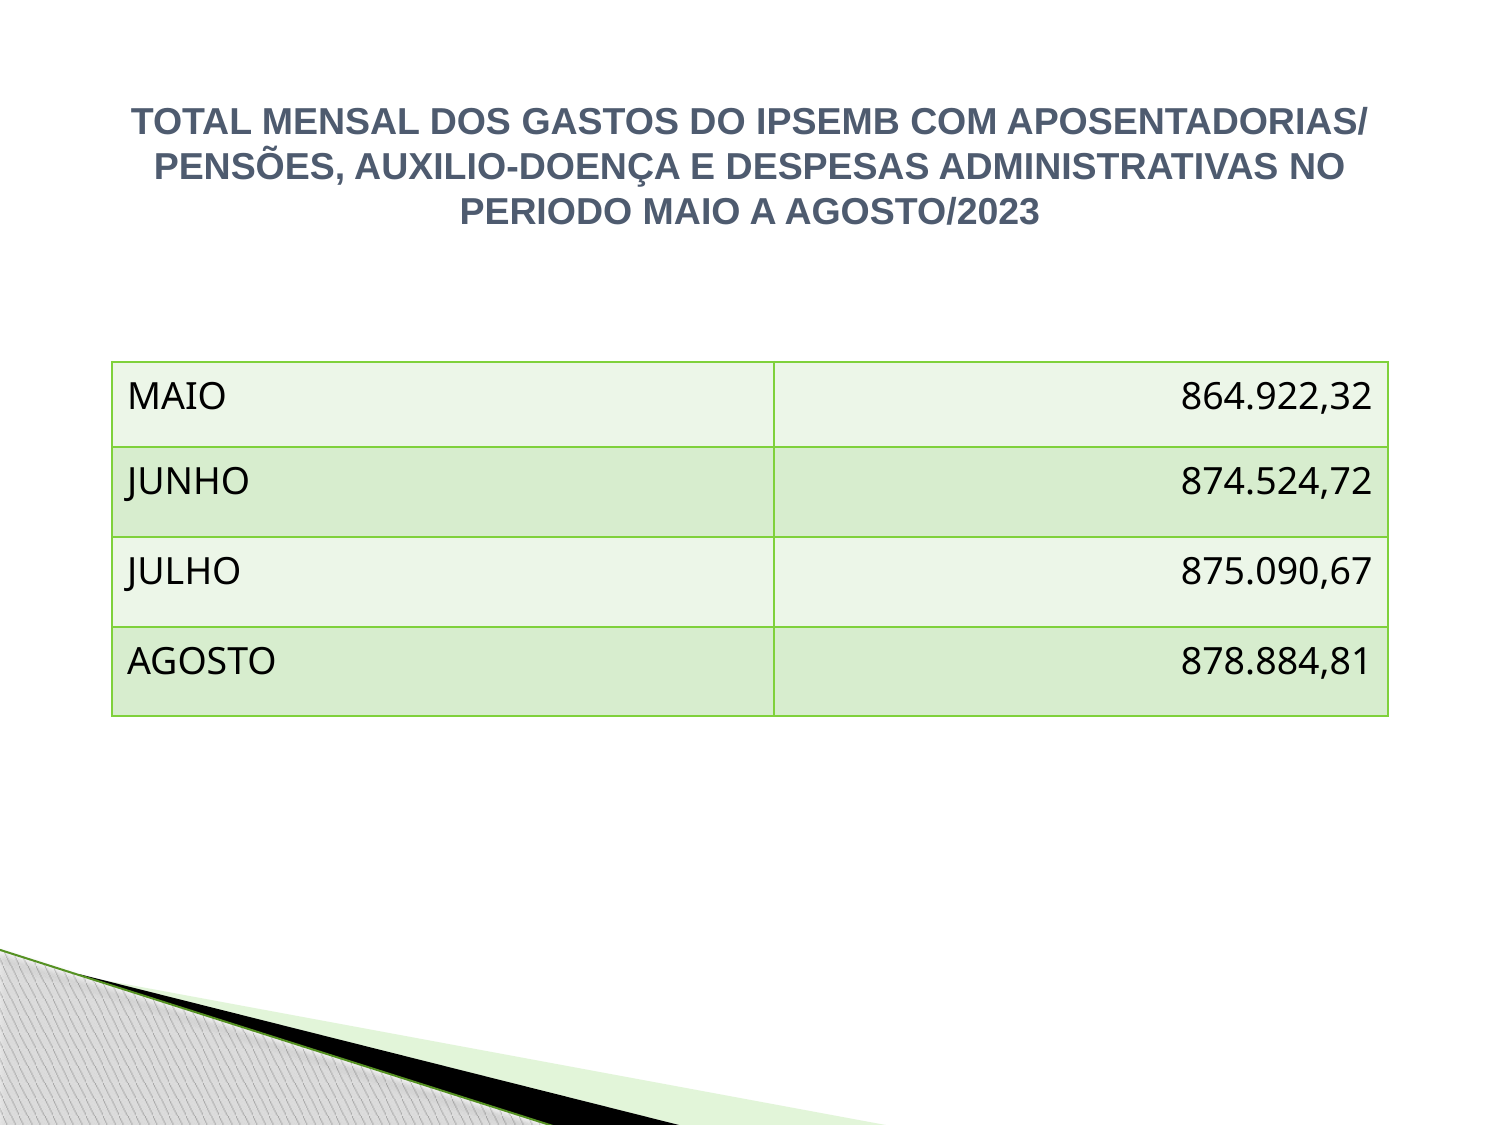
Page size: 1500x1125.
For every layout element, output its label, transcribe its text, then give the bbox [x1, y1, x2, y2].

text_box TOTAL MENSAL DOS GASTOS DO IPSEMB COM APOSENTADORIAS/ PENSÕES, AUXILIO-DOENÇA E DESPESAS ADMINISTRATIVAS NO PERIODO MAIO A AGOSTO/2023 [76, 89, 1424, 240]
table_cell 878.884,81 [775, 628, 1387, 715]
table_cell JUNHO [113, 448, 773, 536]
table_cell 875.090,67 [775, 538, 1387, 626]
table_header MAIO [113, 363, 773, 446]
table_cell JULHO [113, 538, 773, 626]
table_header 864.922,32 [775, 363, 1387, 446]
table_cell AGOSTO [113, 628, 773, 715]
table_cell 874.524,72 [775, 448, 1387, 536]
